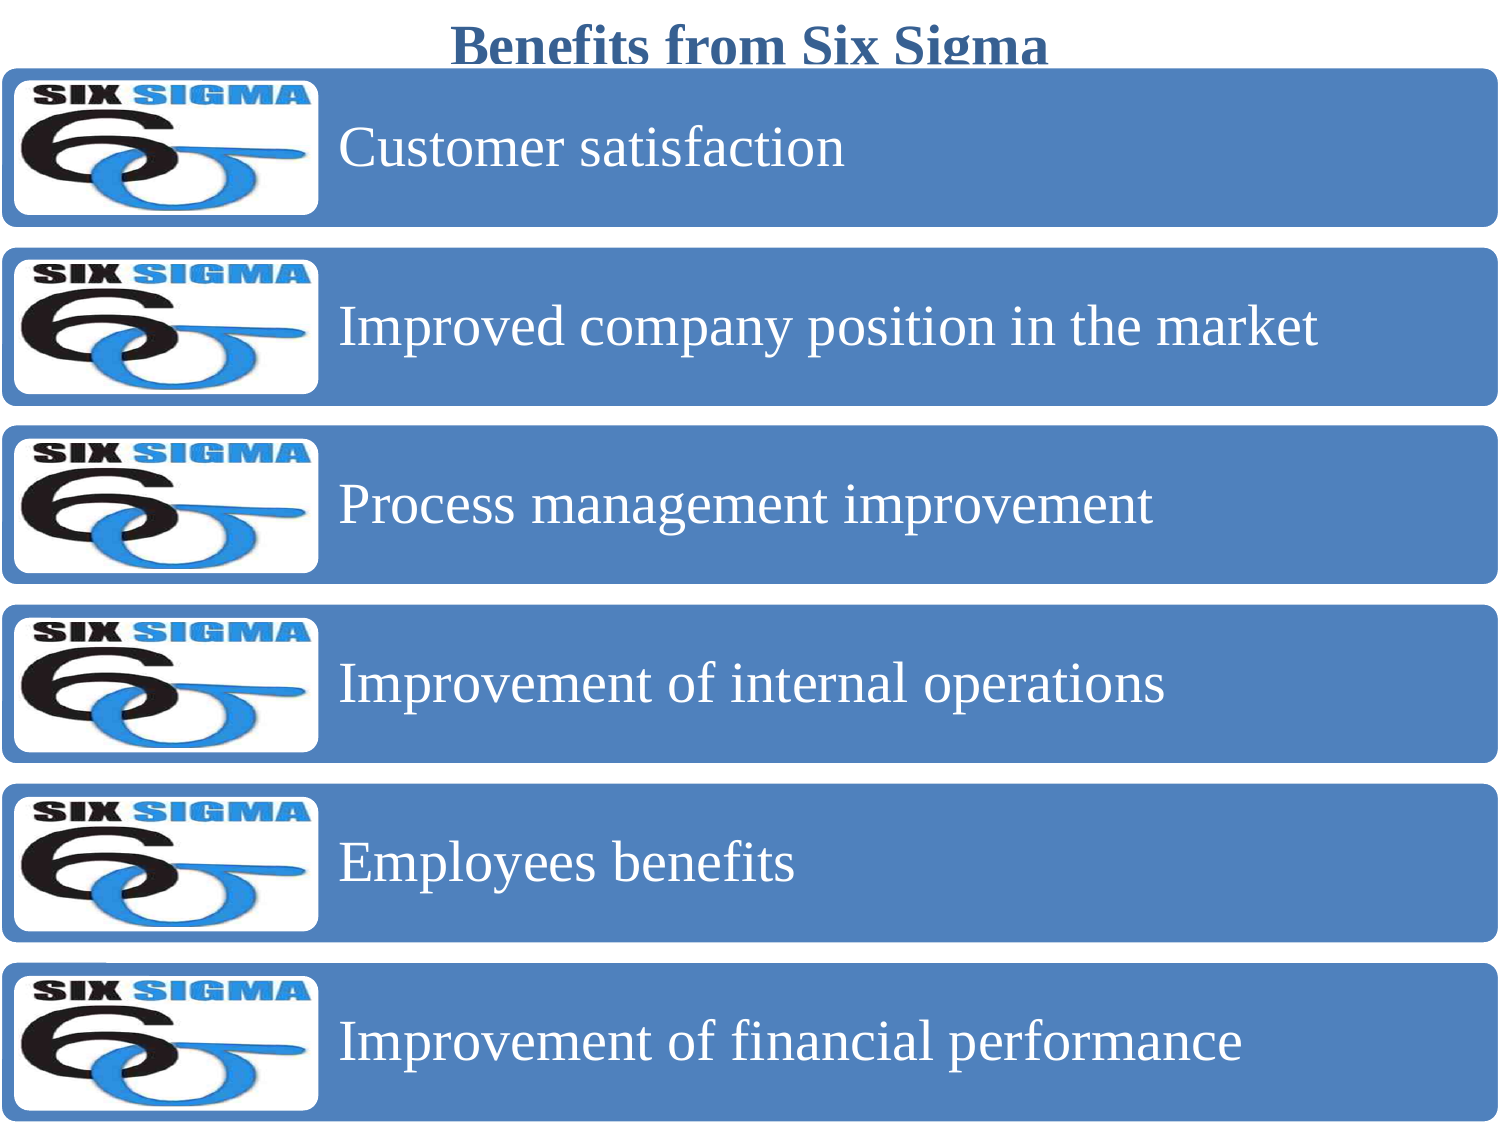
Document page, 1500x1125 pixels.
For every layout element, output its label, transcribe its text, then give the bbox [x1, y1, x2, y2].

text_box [0, 66, 1500, 1125]
text_box Benefits from Six Sigma [0, 0, 1500, 66]
